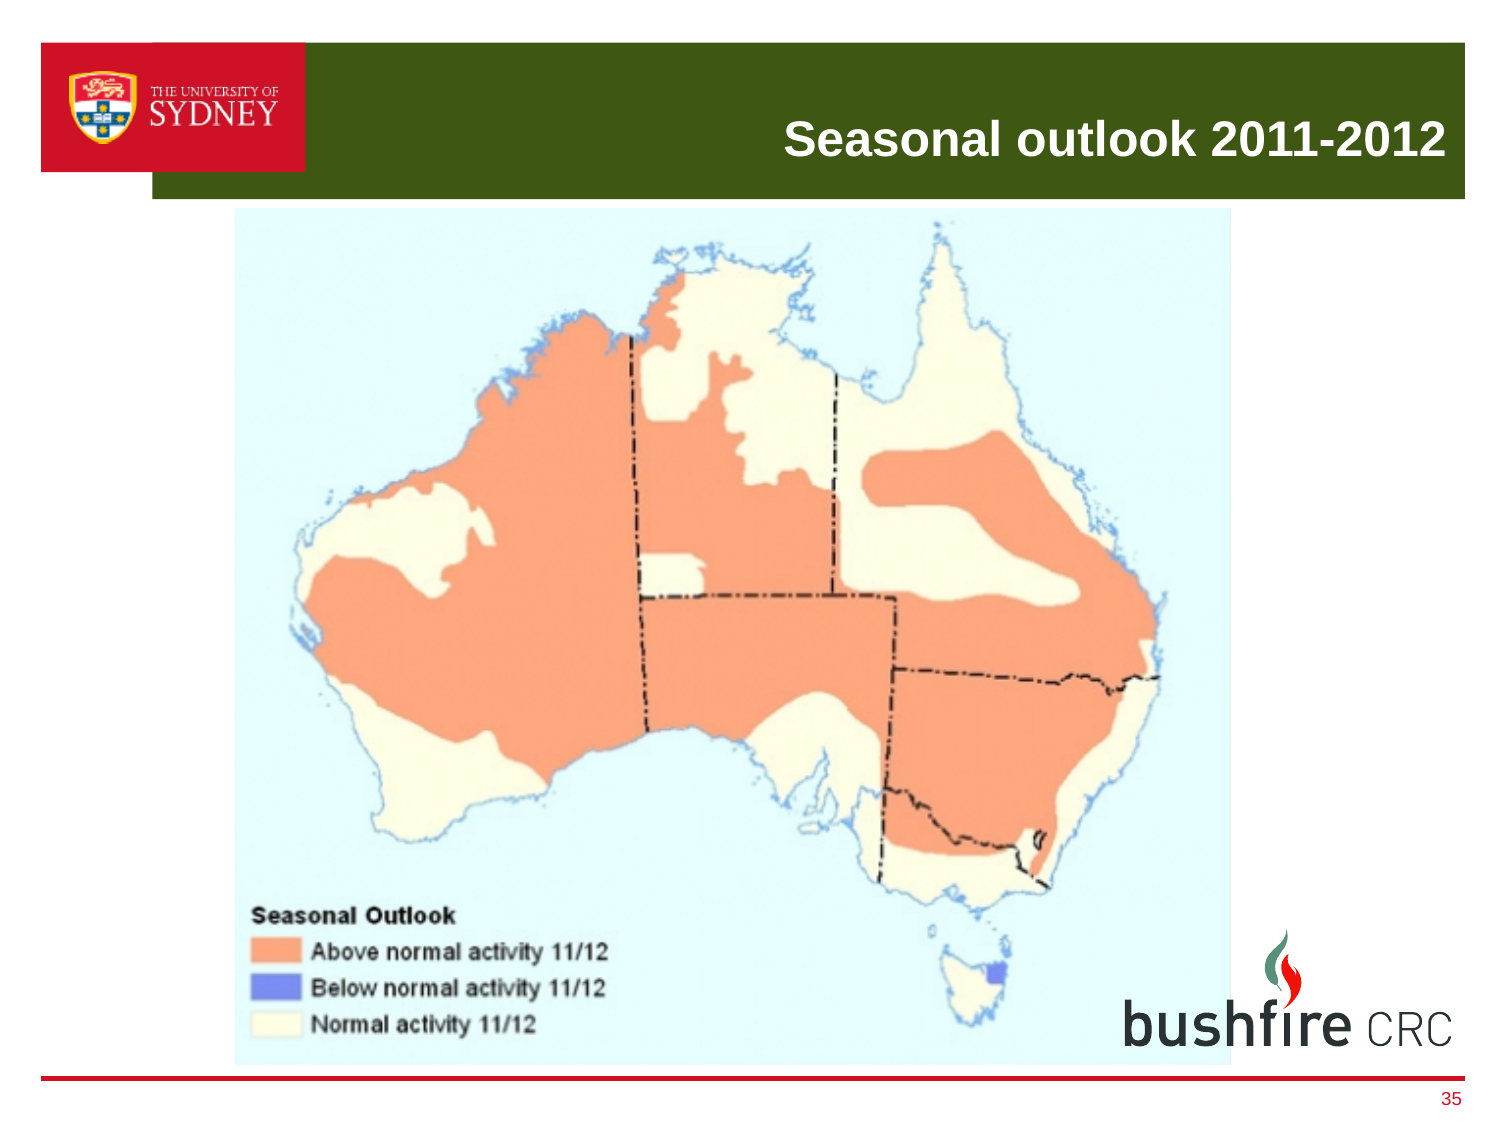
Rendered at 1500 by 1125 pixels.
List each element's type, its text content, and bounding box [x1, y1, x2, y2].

picture [69, 71, 278, 144]
slide_number 35 [1421, 1080, 1463, 1116]
title Seasonal outlook 2011-2012 [304, 70, 1463, 175]
picture [234, 207, 1452, 1065]
